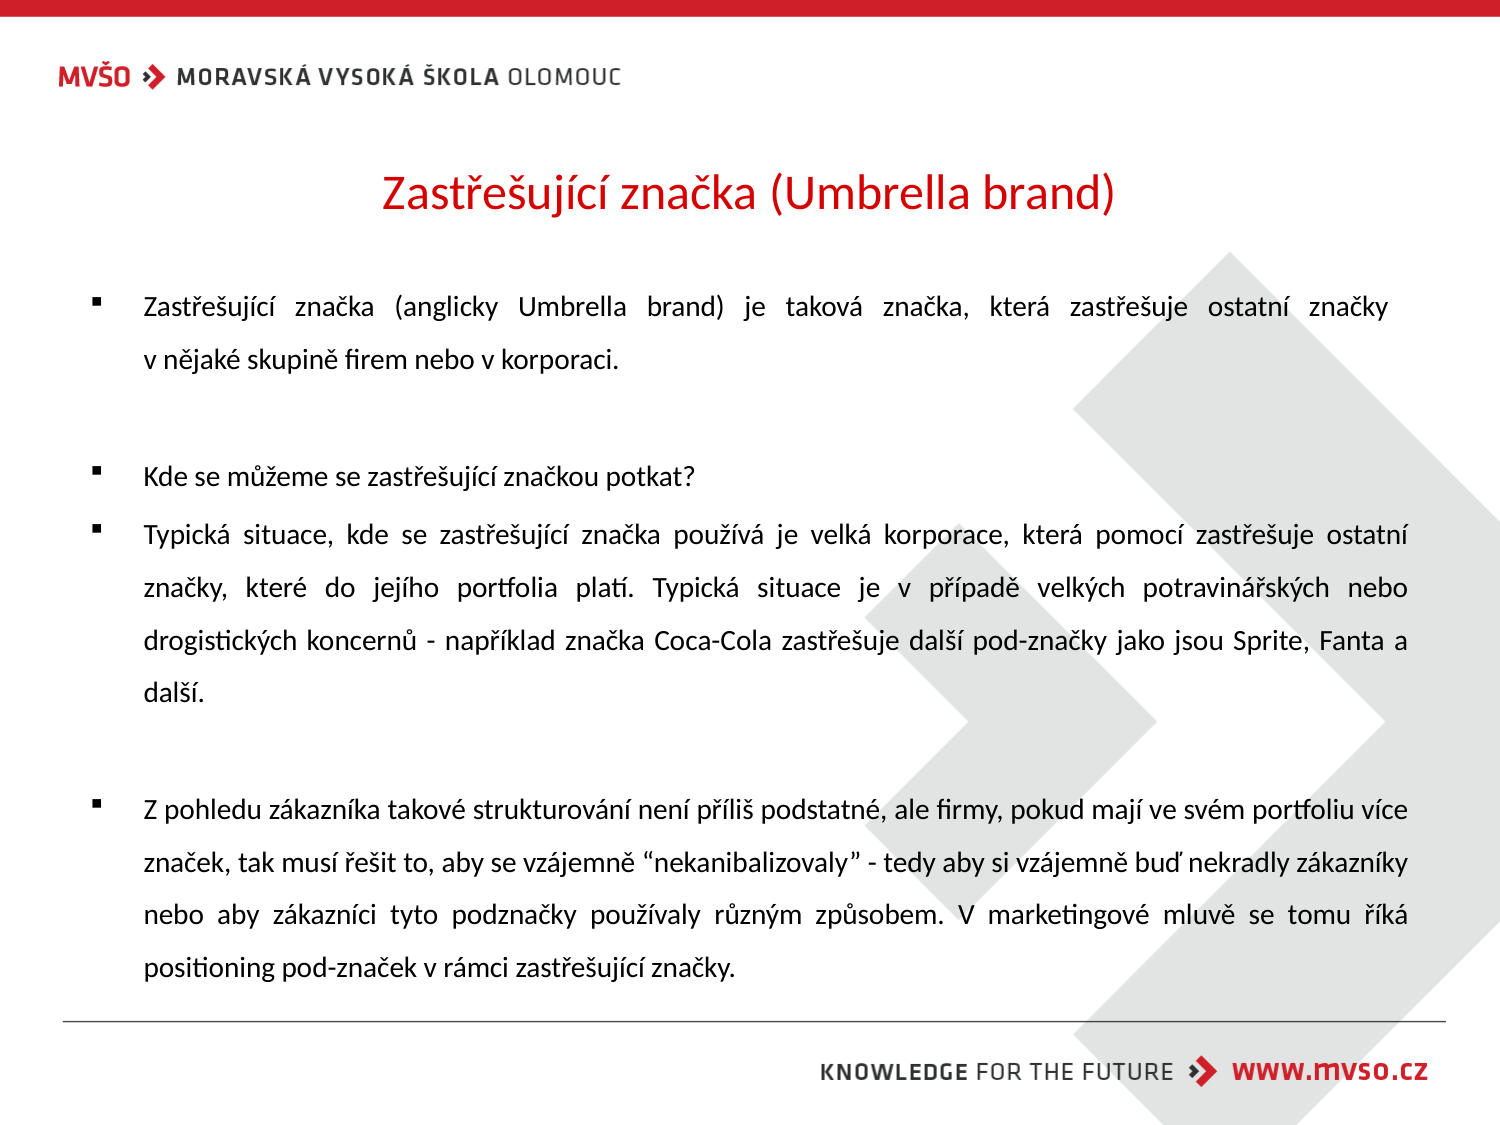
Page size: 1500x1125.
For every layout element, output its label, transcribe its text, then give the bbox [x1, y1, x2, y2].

list Zastřešující značka (anglicky Umbrella brand) je taková značka, která zastřešuje ostatní značky v nějaké skupině firem nebo v korporaci. Kde se můžeme se zastřešující značkou potkat? Typická situace, kde se zastřešující značka používá je velká korporace, která pomocí zastřešuje ostatní značky, které do jejího portfolia platí. Typická situace je v případě velkých potravinářských nebo drogistických koncernů - například značka Coca-Cola zastřešuje další pod-značky jako jsou Sprite, Fanta a další. Z pohledu zákazníka takové strukturování není příliš podstatné, ale firmy, pokud mají ve svém portfoliu více značek, tak musí řešit to, aby se vzájemně “nekanibalizovaly” - tedy aby si vzájemně buď nekradly zákazníky nebo aby zákazníci tyto podznačky používaly různým způsobem. V marketingové mluvě se tomu říká positioning pod-značek v rámci zastřešující značky. [75, 262, 1425, 1005]
picture [0, 0, 1500, 1125]
title Zastřešující značka (Umbrella brand) [75, 129, 1425, 250]
